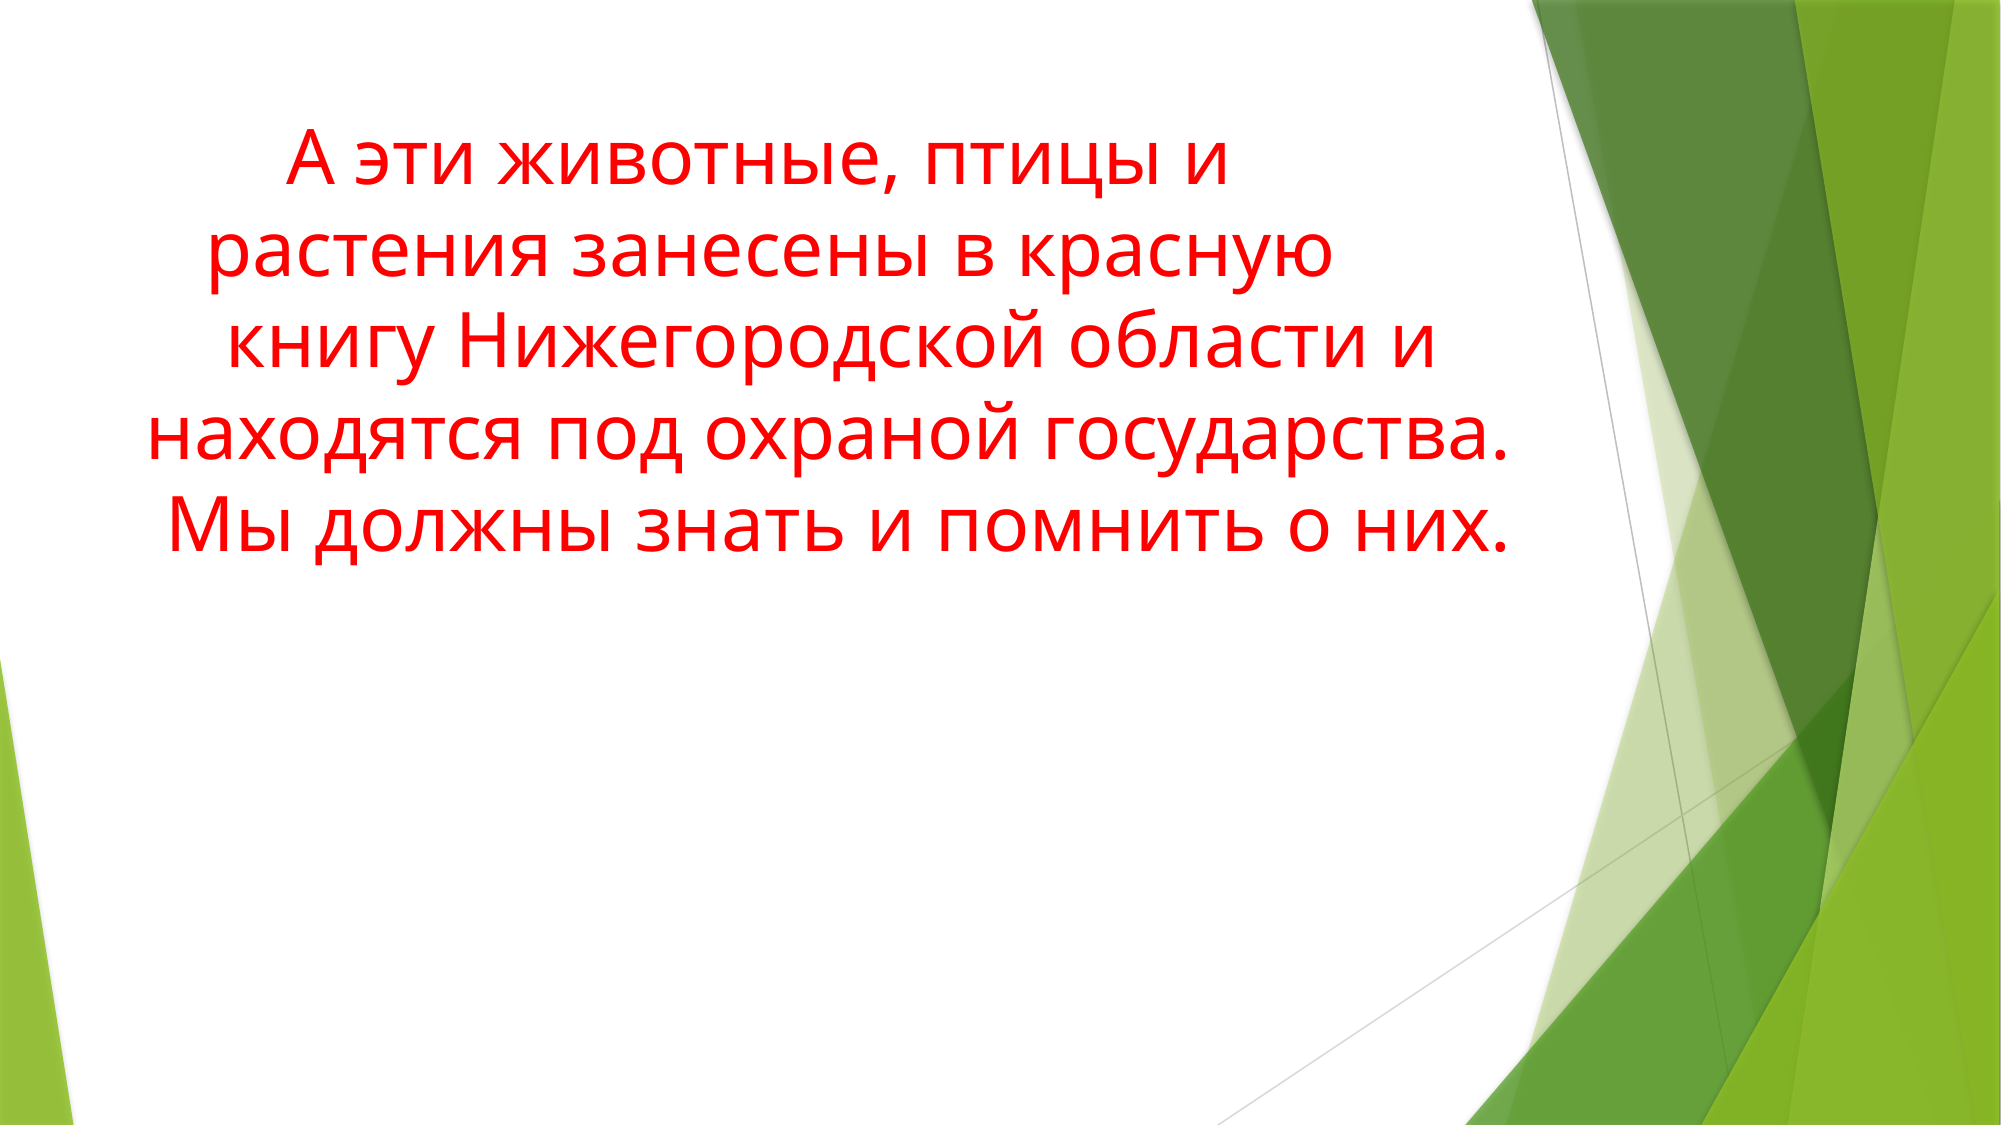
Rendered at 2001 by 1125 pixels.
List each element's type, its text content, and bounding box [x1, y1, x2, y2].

title А эти животные, птицы и растения занесены в красную книгу Нижегородской области и находятся под охраной государства. Мы должны знать и помнить о них. [111, 99, 1619, 719]
